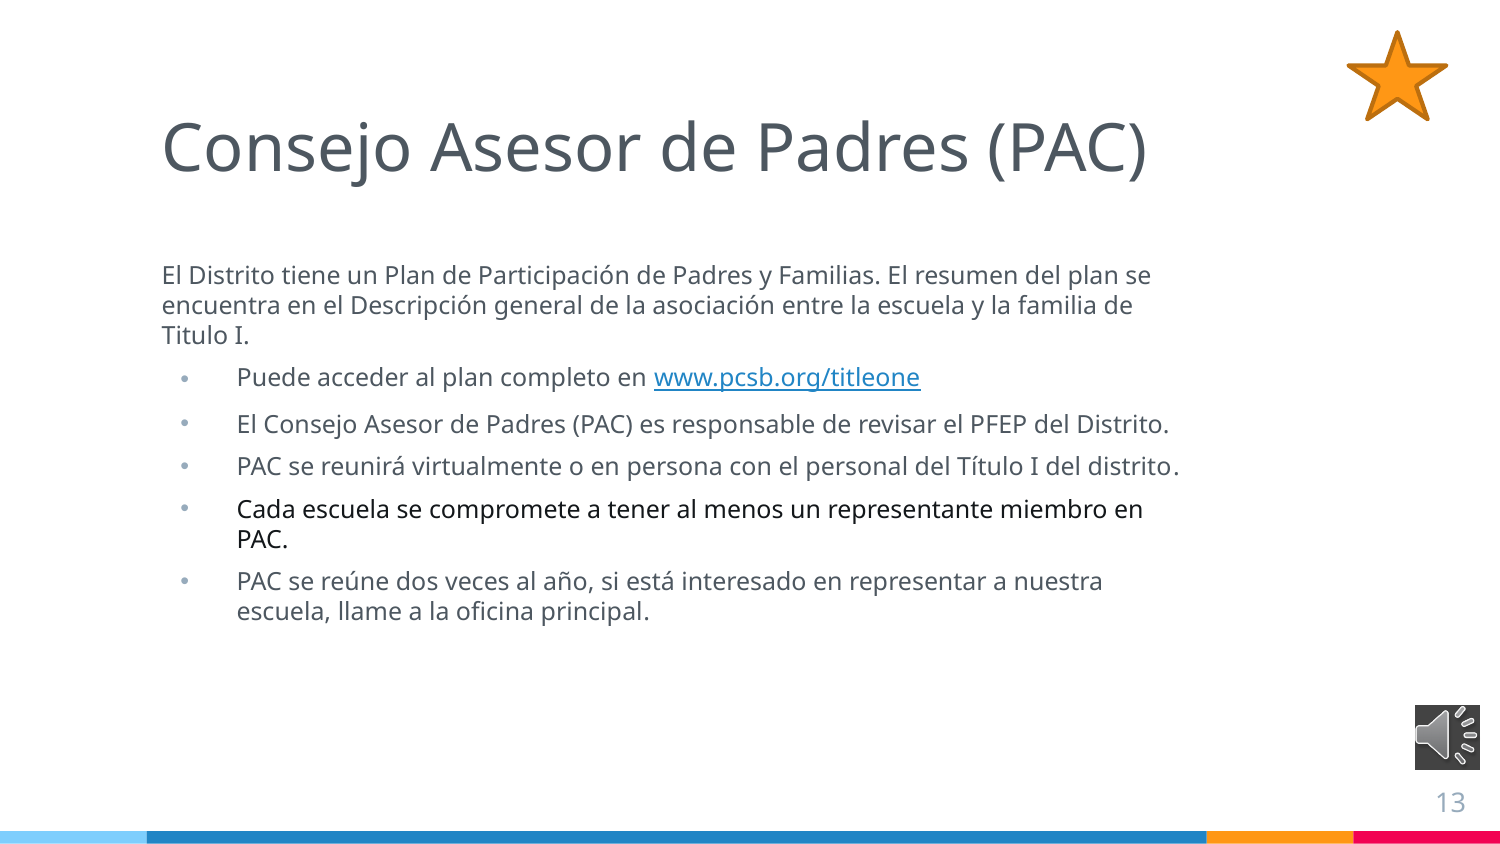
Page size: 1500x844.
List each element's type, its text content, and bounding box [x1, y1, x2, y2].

text_box [1346, 30, 1449, 122]
title Consejo Asesor de Padres (PAC) [146, 58, 1207, 200]
slide_number 13 [1391, 770, 1482, 822]
list El Distrito tiene un Plan de Participación de Padres y Familias. El resumen del plan se encuentra en el Descripción general de la asociación entre la escuela y la familia de Titulo I. Puede acceder al plan completo en www.pcsb.org/titleone El Consejo Asesor de Padres (PAC) es responsable de revisar el PFEP del Distrito. PAC se reunirá virtualmente o en persona con el personal del Título I del distrito. Cada escuela se compromete a tener al menos un representante miembro en PAC. PAC se reúne dos veces al año, si está interesado en representar a nuestra escuela, llame a la oficina principal. [146, 244, 1207, 661]
picture [1414, 703, 1482, 771]
